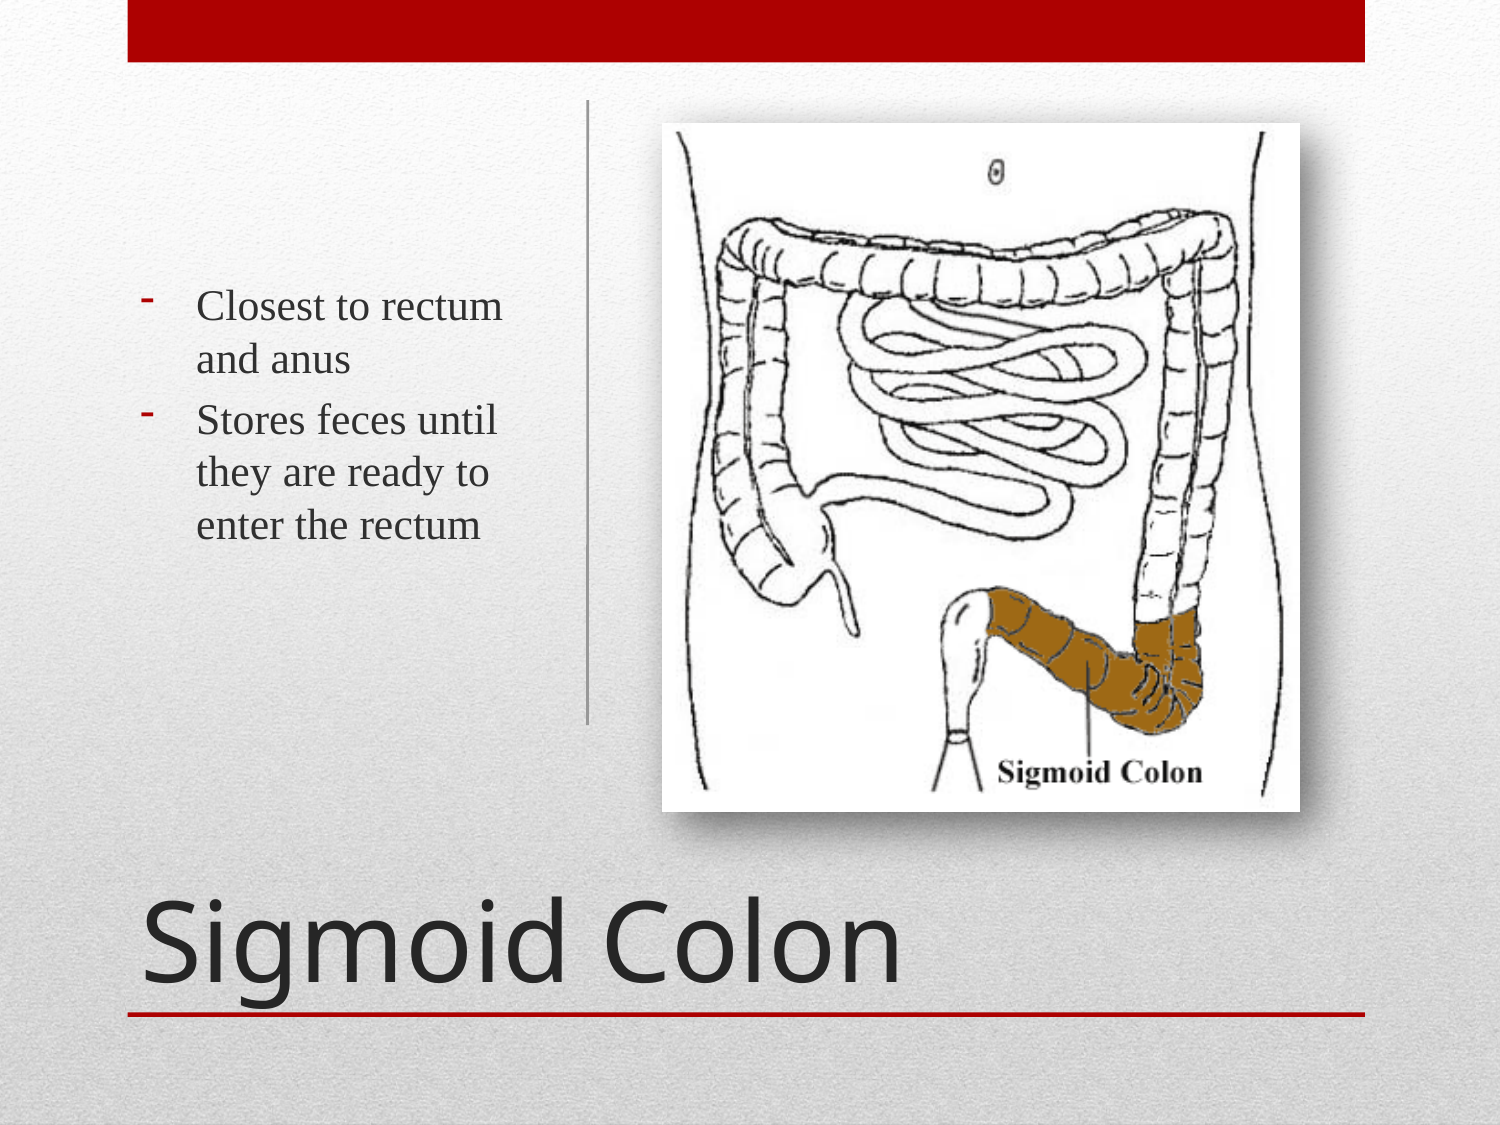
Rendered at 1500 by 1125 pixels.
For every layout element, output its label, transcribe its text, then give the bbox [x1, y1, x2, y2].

list Closest to rectum and anus Stores feces until they are ready to enter the rectum [125, 75, 564, 750]
picture [661, 122, 1301, 813]
title Sigmoid Colon [125, 750, 1238, 1013]
